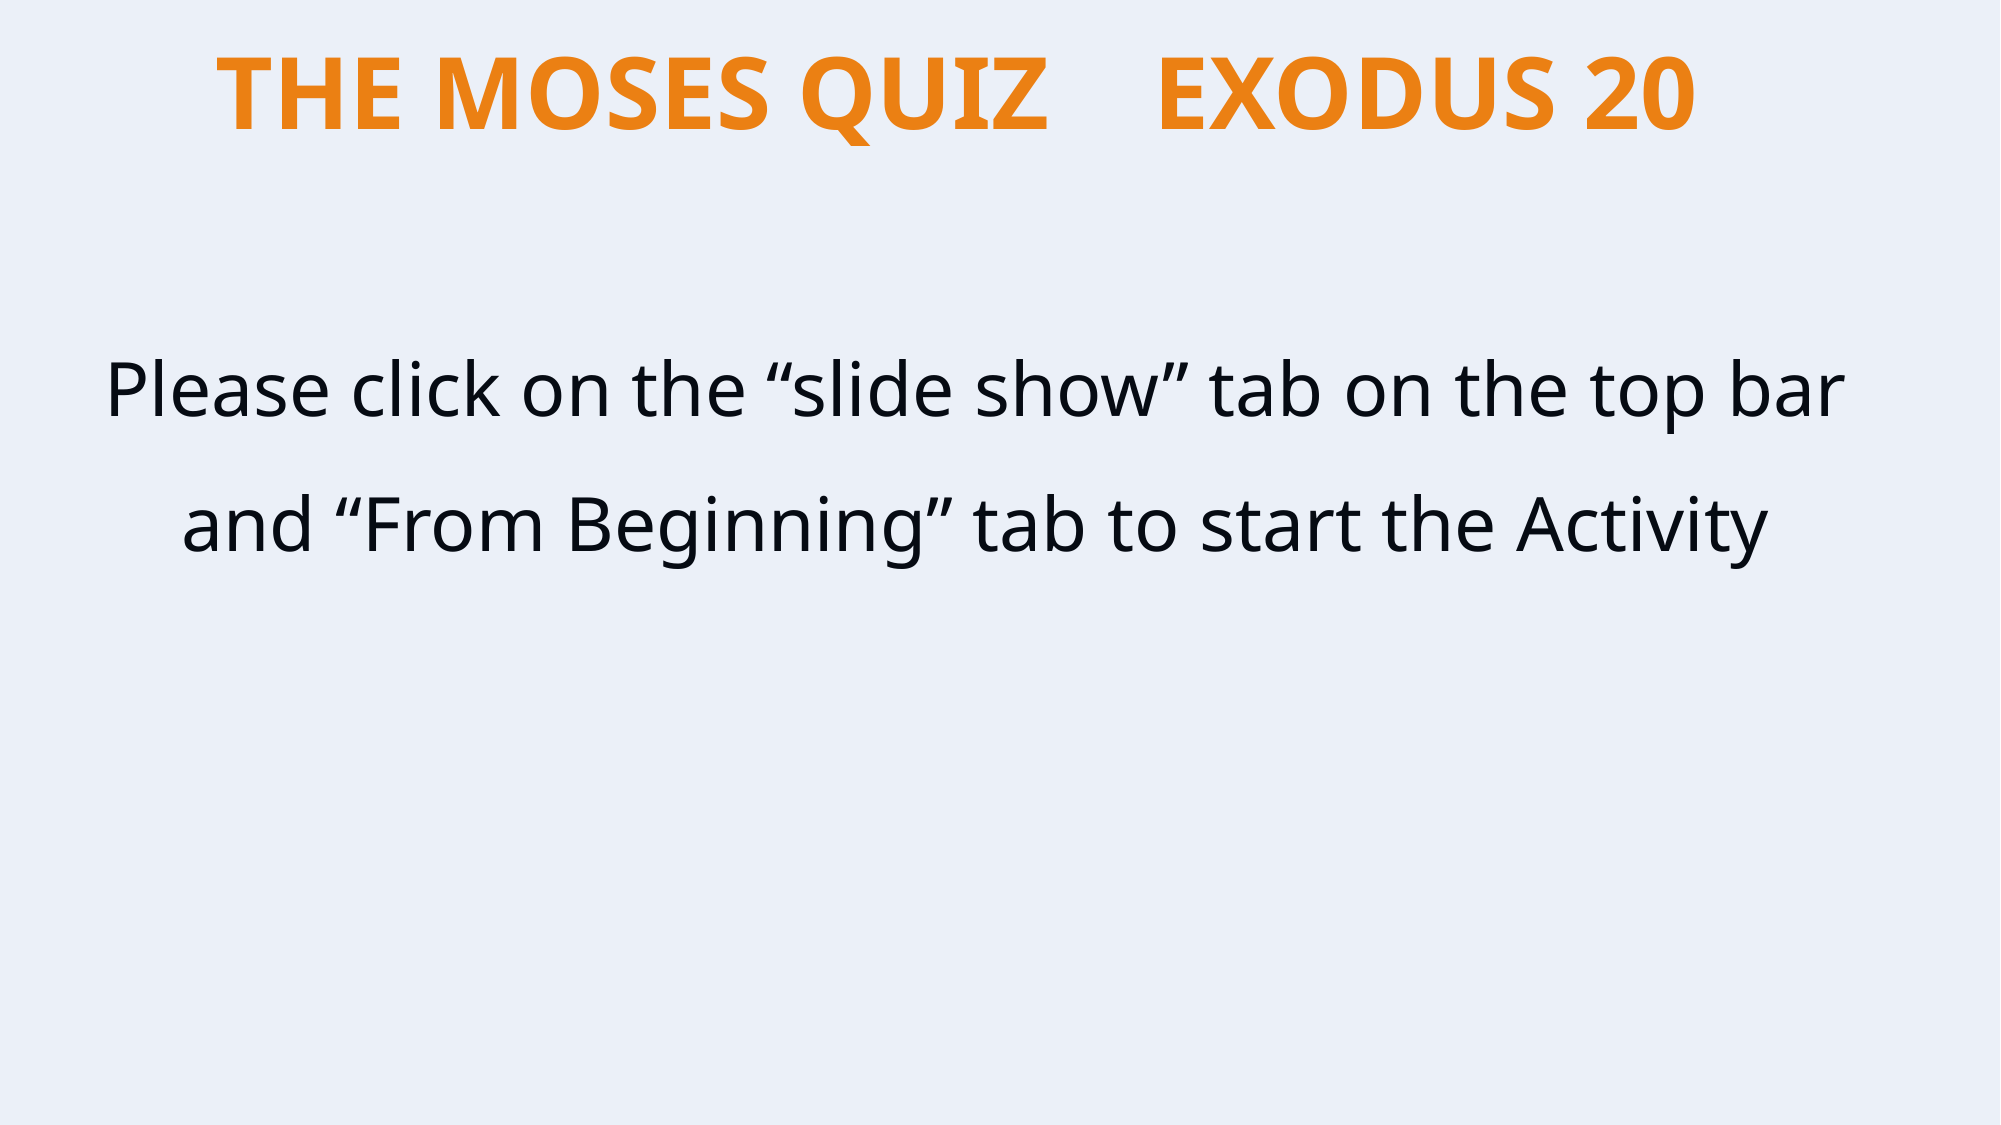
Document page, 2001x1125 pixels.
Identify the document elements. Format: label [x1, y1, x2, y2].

text_box [0, 0, 2000, 1125]
